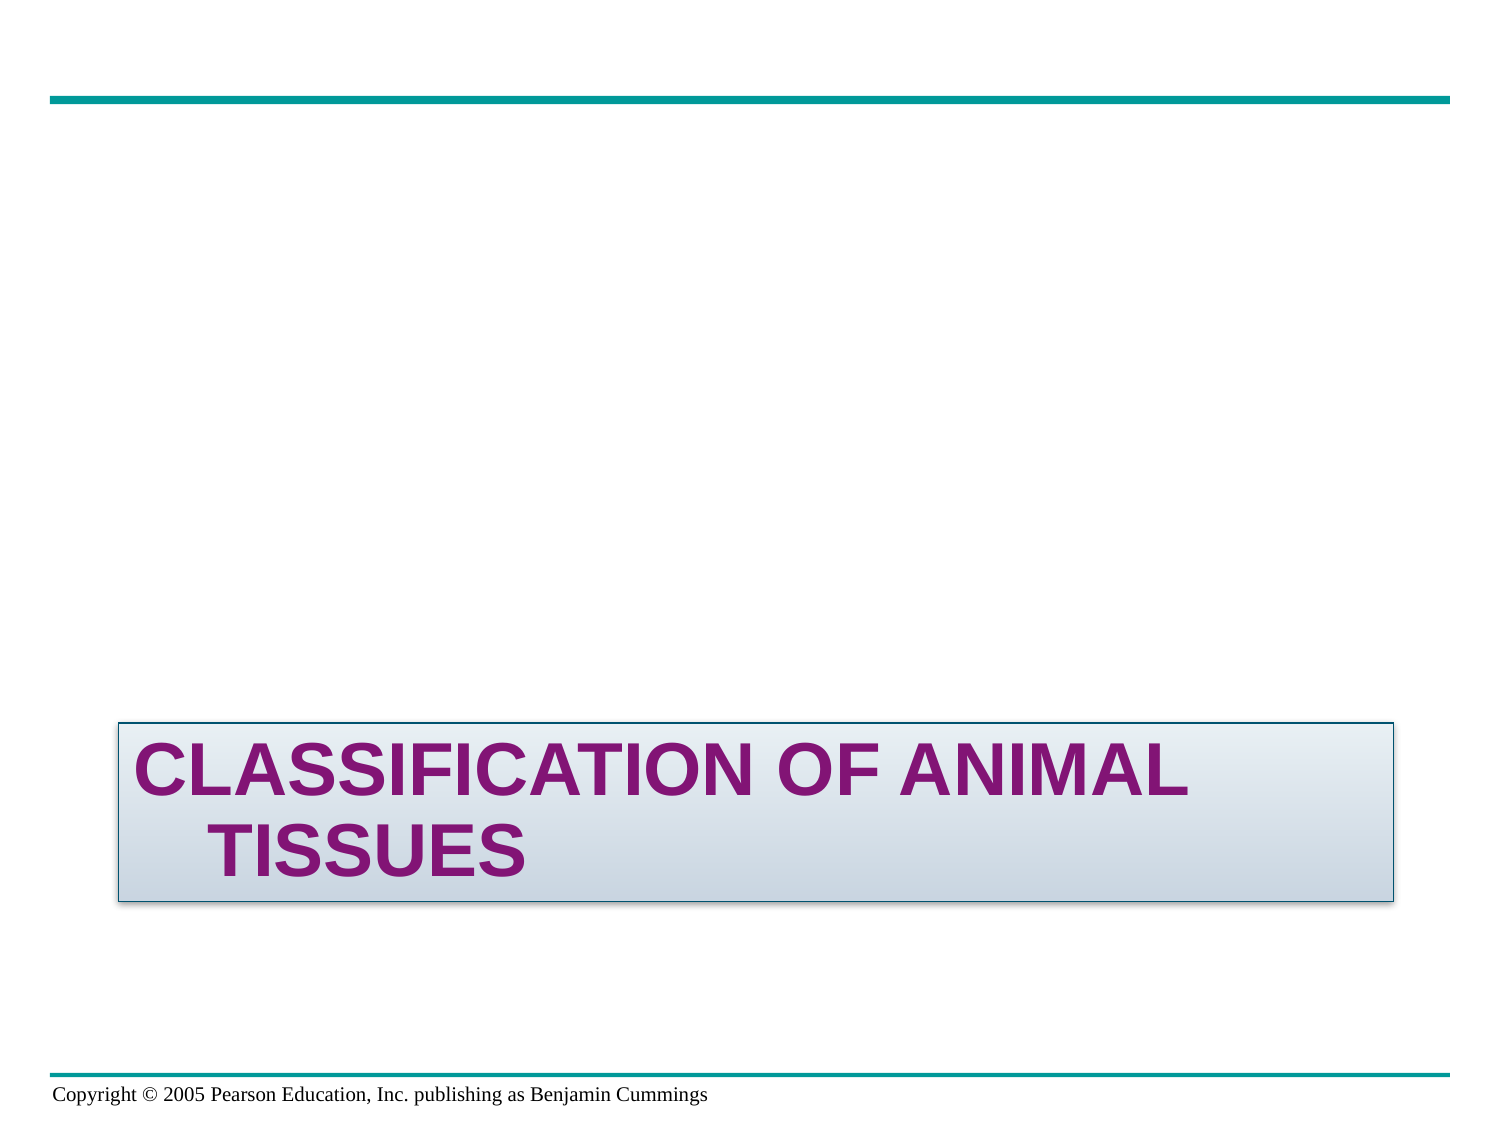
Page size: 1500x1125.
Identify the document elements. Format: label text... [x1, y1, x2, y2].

title Classification Of Animal Tissues [118, 722, 1394, 902]
